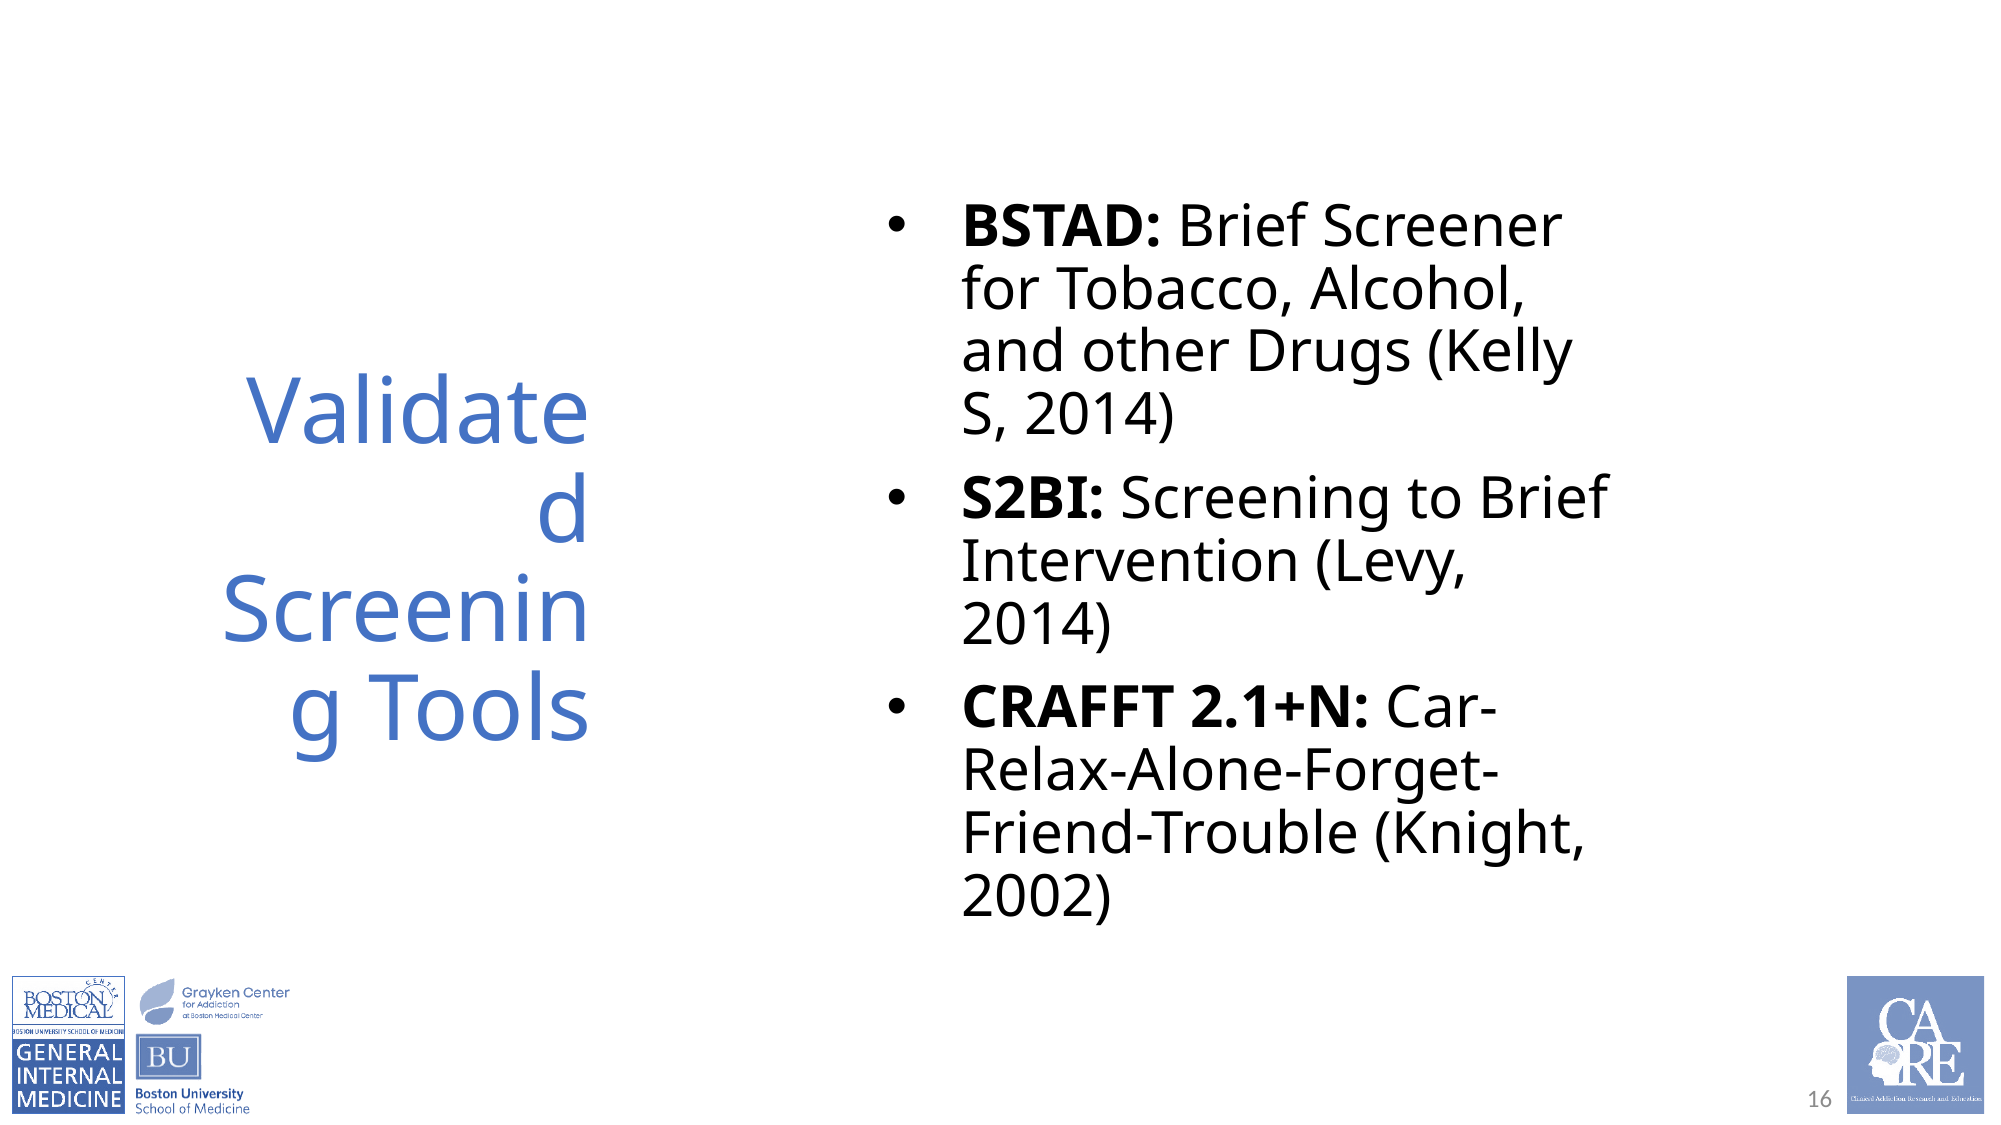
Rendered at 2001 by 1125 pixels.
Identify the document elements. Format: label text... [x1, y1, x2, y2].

title Validated Screening Tools [177, 158, 607, 967]
list BSTAD: Brief Screener for Tobacco, Alcohol, and other Drugs (Kelly S, 2014) S2BI: Screening to Brief Intervention (Levy, 2014) CRAFFT 2.1+N: Car-Relax-Alone-Forget-Friend-Trouble (Knight, 2002) [862, 158, 1647, 967]
slide_number 16 [1397, 1067, 1848, 1125]
